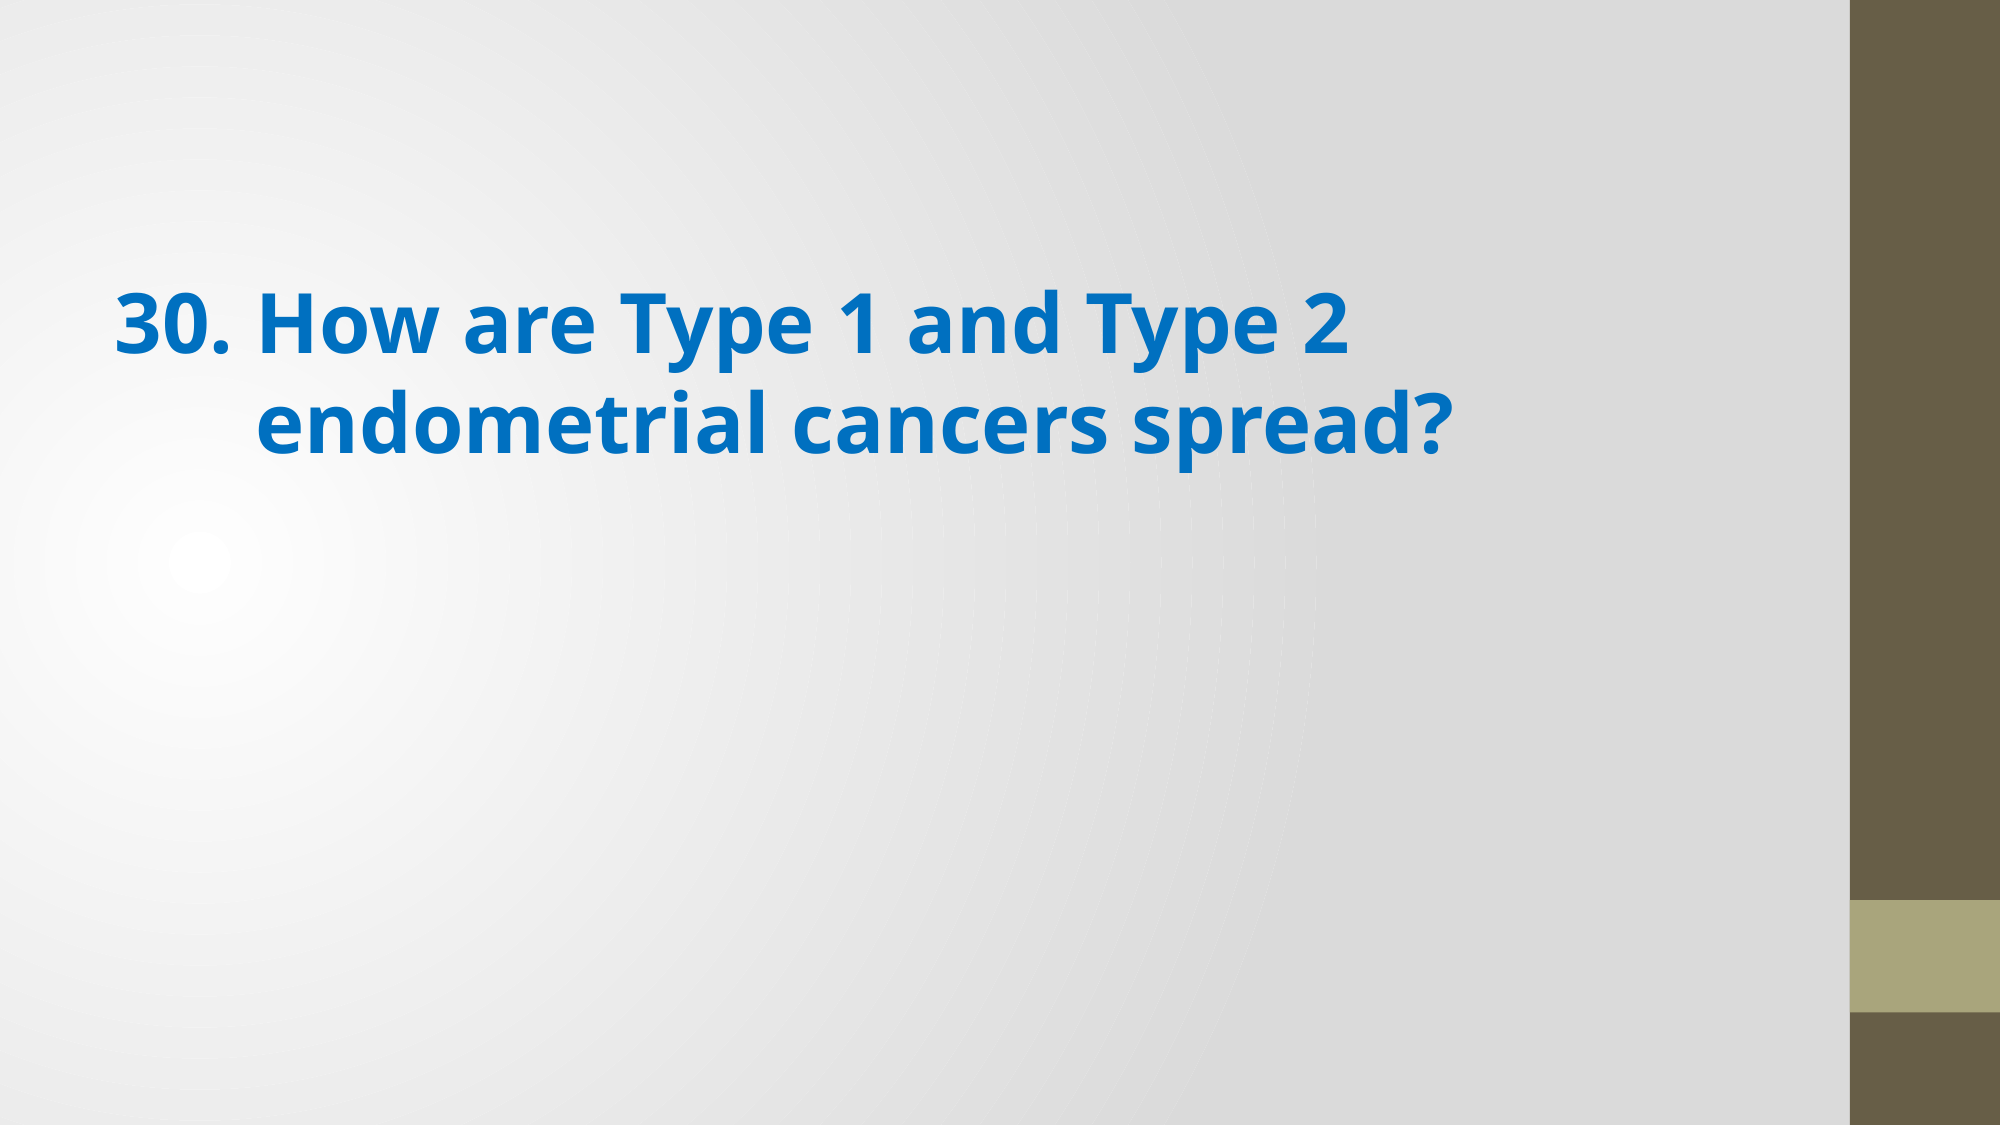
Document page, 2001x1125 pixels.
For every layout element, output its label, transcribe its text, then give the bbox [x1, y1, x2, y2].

list 30. How are Type 1 and Type 2 endometrial cancers spread? [99, 262, 1767, 1050]
